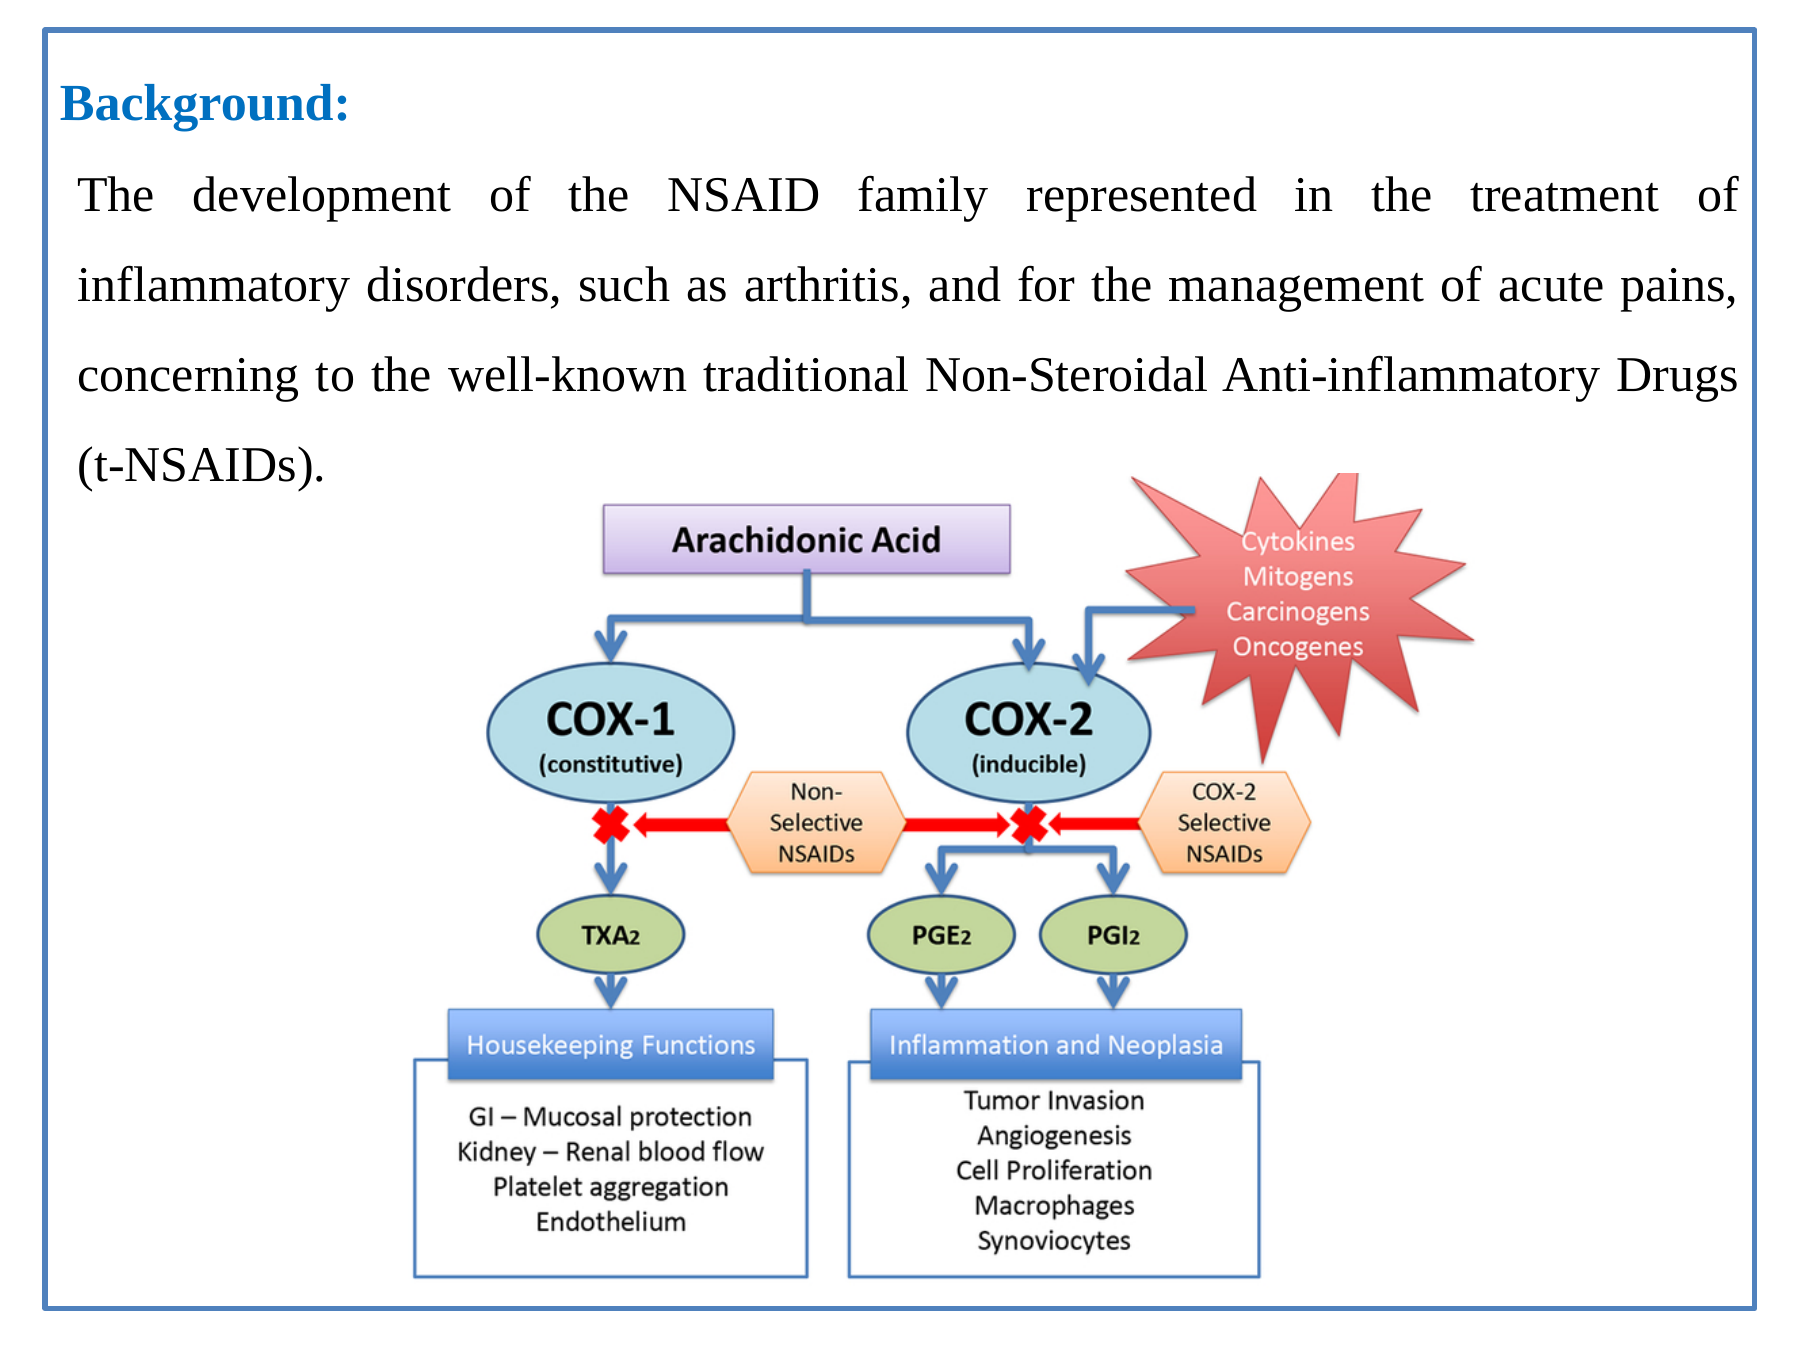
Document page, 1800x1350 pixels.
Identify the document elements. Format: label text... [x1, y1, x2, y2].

picture [401, 473, 1486, 1288]
text_box Background: The development of the NSAID family represented in the treatment of inflammatory disorders, such as arthritis, and for the management of acute pains, concerning to the well-known traditional Non-Steroidal Anti-inflammatory Drugs (t-NSAIDs). [43, 28, 1757, 1311]
